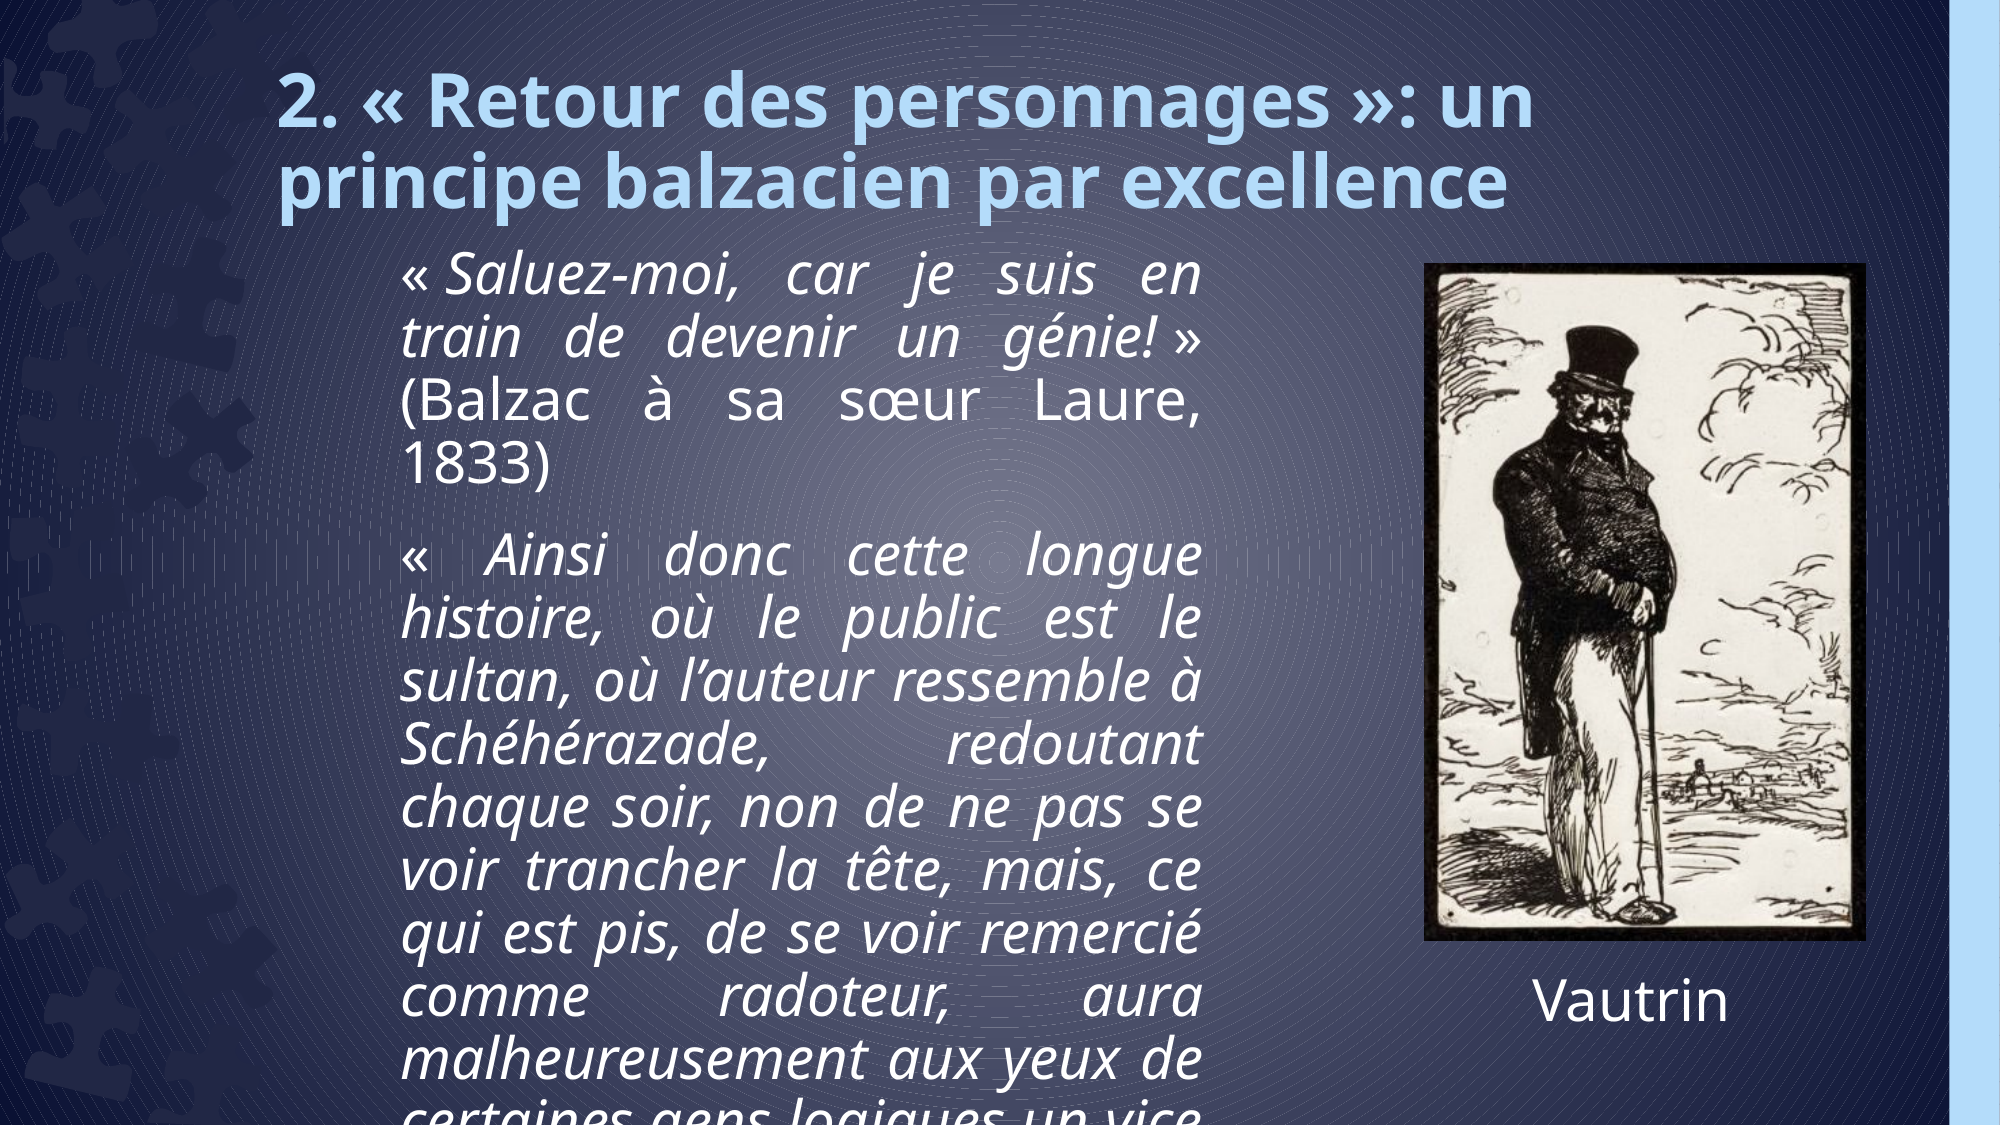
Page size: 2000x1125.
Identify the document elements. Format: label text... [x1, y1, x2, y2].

text_box Vautrin [1424, 964, 1839, 1042]
list « Saluez-moi, car je suis en train de devenir un génie! » (Balzac à sa sœur Laure, 1833) « Ainsi donc cette longue histoire, où le public est le sultan, où l’auteur ressemble à Schéhérazade, redoutant chaque soir, non de ne pas se voir trancher la tête, mais, ce qui est pis, de se voir remercié comme radoteur, aura malheureusement aux yeux de certaines gens logiques un vice capital. Peut-être ce vice passera-t-il plus tard pour une beauté. » (Une fille d’Ève, préface) [385, 237, 1219, 988]
picture [1424, 263, 1866, 941]
title 2. « Retour des personnages »: un principe balzacien par excellence [261, 29, 1867, 233]
